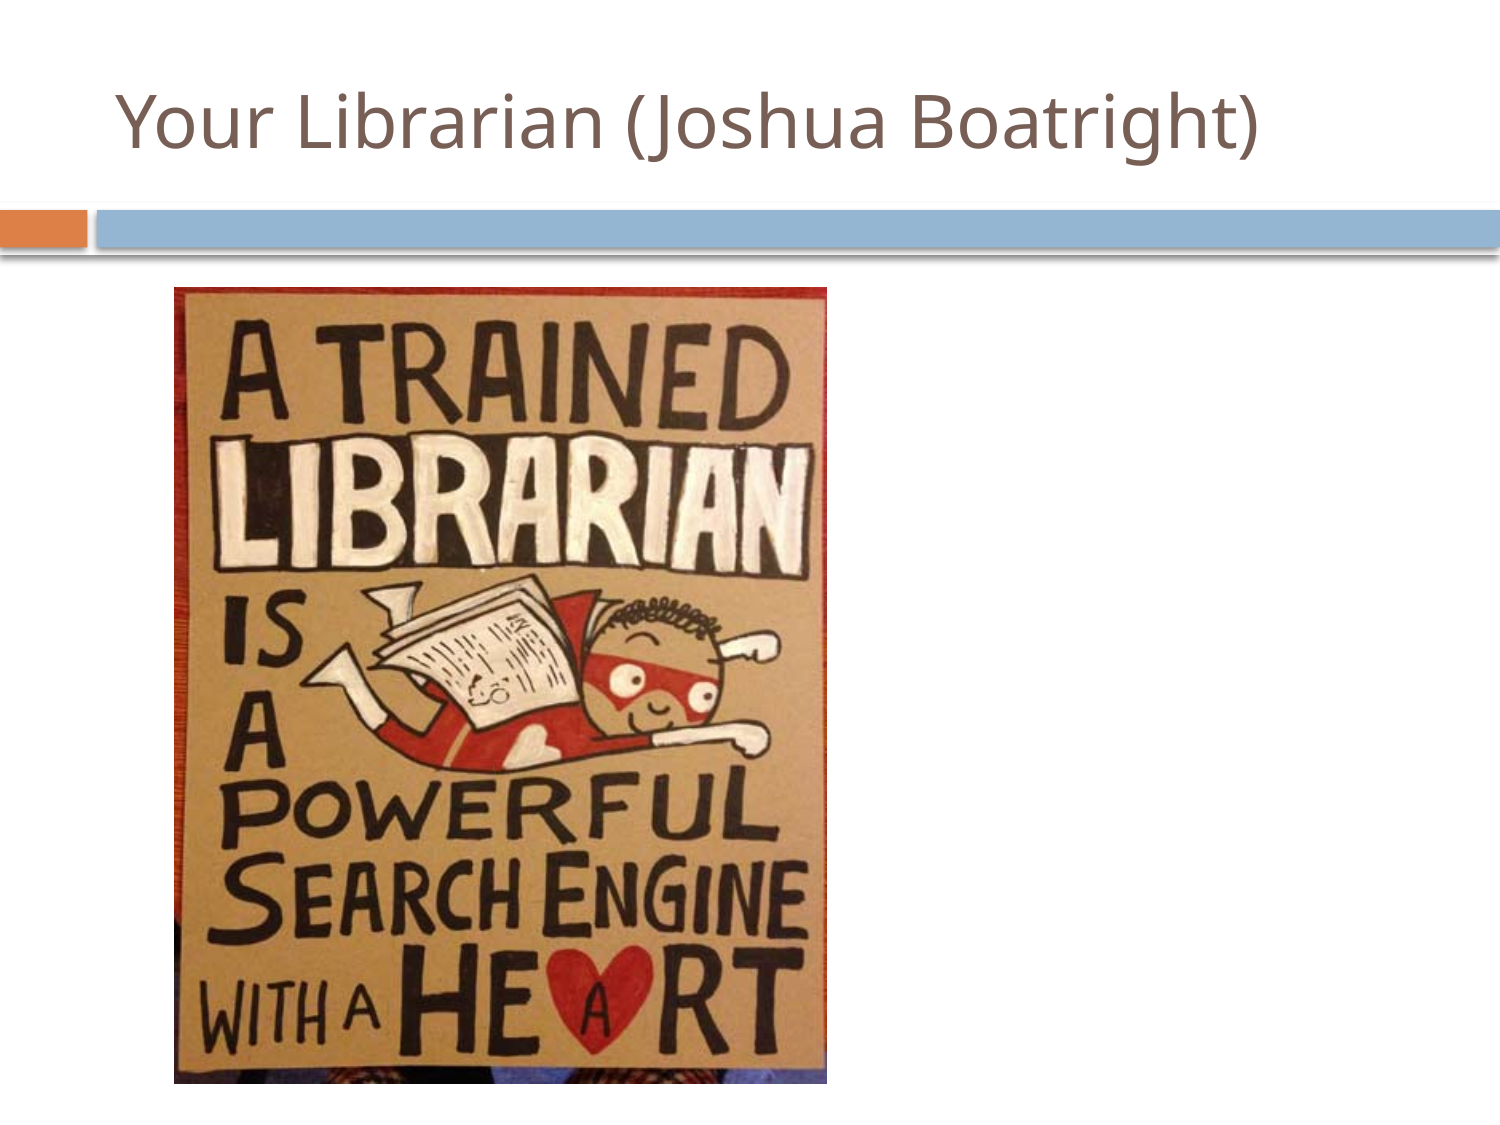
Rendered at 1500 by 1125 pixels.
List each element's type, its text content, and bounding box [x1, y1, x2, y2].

title Your Librarian (Joshua Boatright) [100, 37, 1438, 200]
picture [174, 287, 827, 1084]
